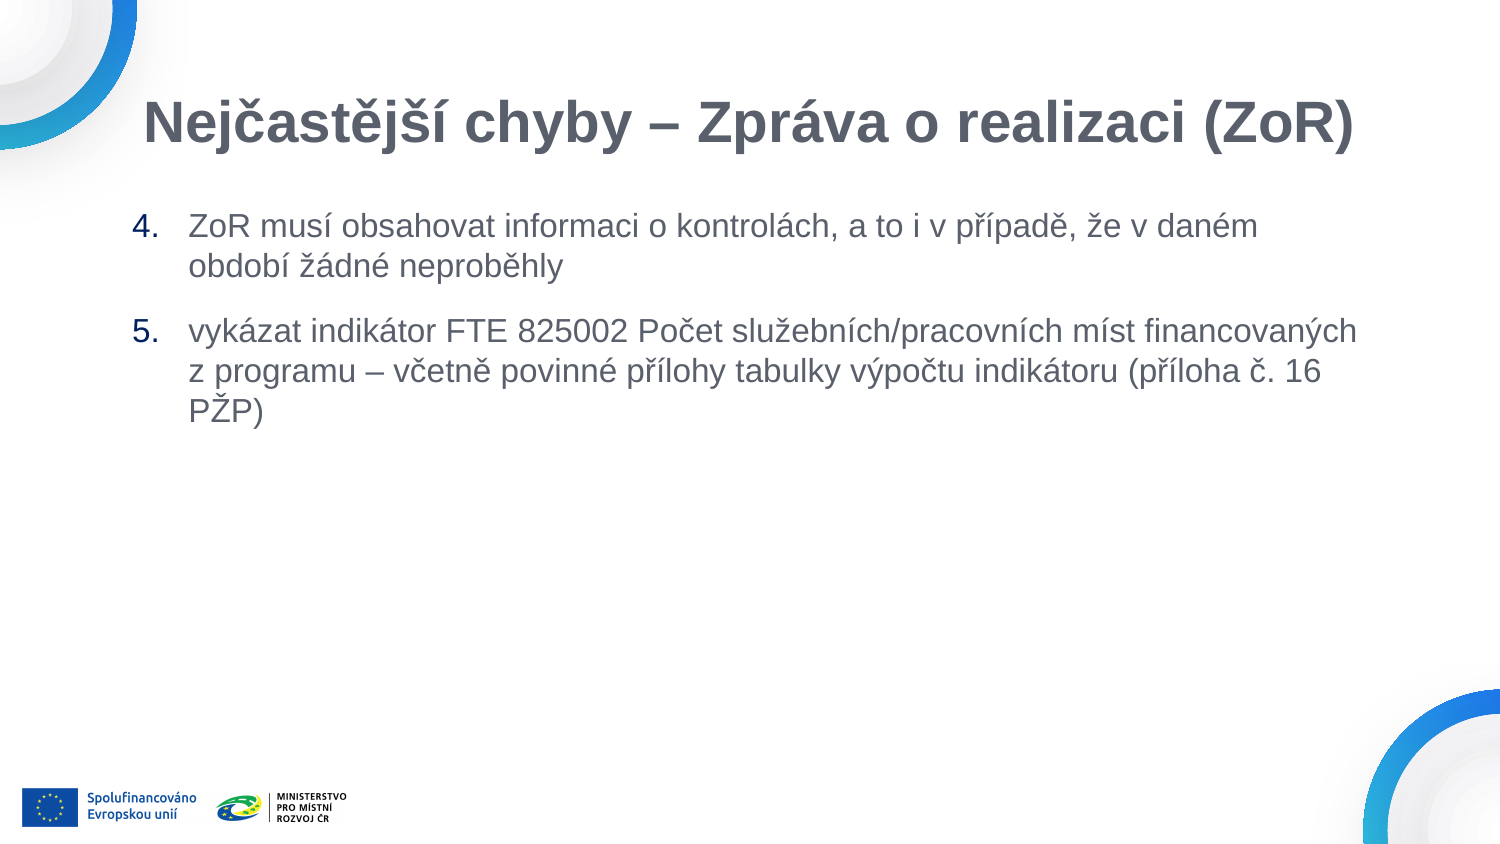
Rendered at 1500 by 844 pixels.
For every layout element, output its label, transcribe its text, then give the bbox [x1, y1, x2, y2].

subtitle ZoR musí obsahovat informaci o kontrolách, a to i v případě, že v daném období žádné neproběhly vykázat indikátor FTE 825002 Počet služebních/pracovních míst financovaných z programu – včetně povinné přílohy tabulky výpočtu indikátoru (příloha č. 16 PŽP) [116, 189, 1383, 751]
title Nejčastější chyby – Zpráva o realizaci (ZoR) [116, 88, 1383, 150]
picture [21, 787, 349, 828]
